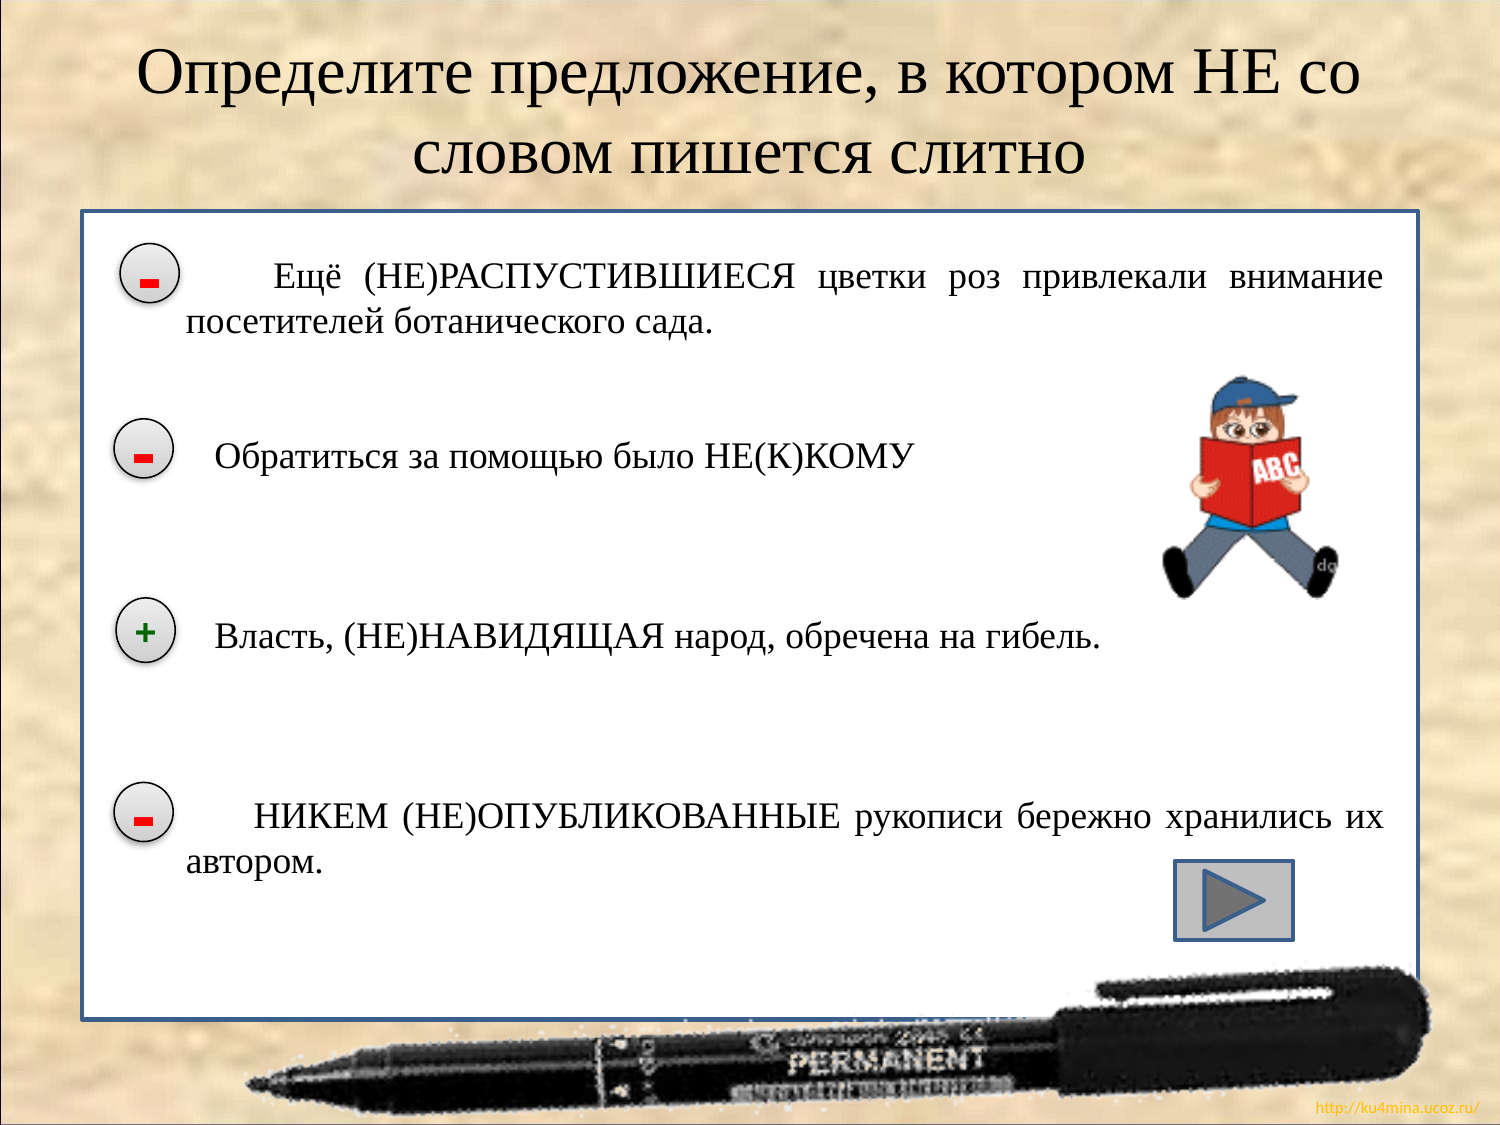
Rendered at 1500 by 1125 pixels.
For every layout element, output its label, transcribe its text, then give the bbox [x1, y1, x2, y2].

text_box - [119, 242, 180, 304]
text_box + [115, 597, 176, 664]
picture [0, 0, 1500, 1125]
text_box - [113, 418, 174, 479]
text_box [1173, 859, 1295, 942]
title Определите предложение, в котором НЕ со словом пишется слитно [75, 29, 1425, 184]
text_box Ещё (НЕ)РАСПУСТИВШИЕСЯ цветки роз привлекали внимание посетителей ботанического сада. Обратиться за помощью было НЕ(К)КОМУ Власть, (НЕ)НАВИДЯЩАЯ народ, обречена на гибель. НИКЕМ (НЕ)ОПУБЛИКОВАННЫЕ рукописи бережно хранились их автором. [171, 243, 1400, 934]
text_box - [113, 781, 174, 843]
